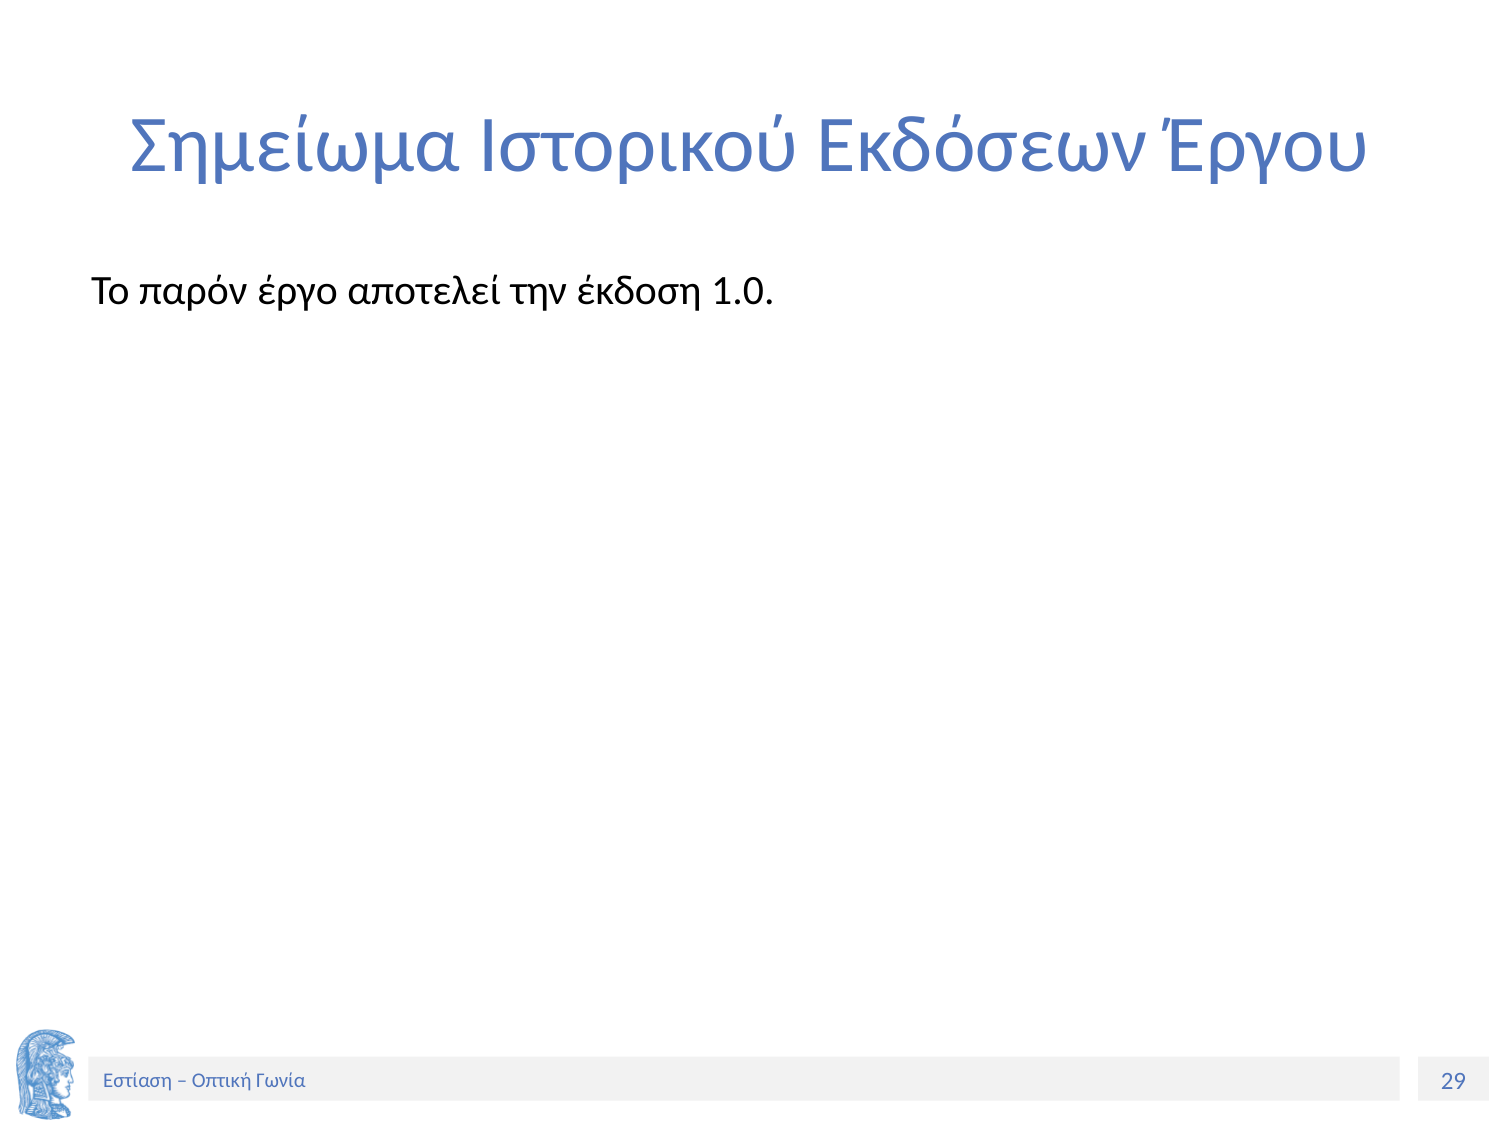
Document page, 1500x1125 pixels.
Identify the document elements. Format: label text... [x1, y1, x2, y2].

picture [9, 1026, 81, 1120]
list Το παρόν έργο αποτελεί την έκδοση 1.0. [76, 255, 1427, 998]
title Σημείωμα Ιστορικού Εκδόσεων Έργου [75, 45, 1425, 233]
